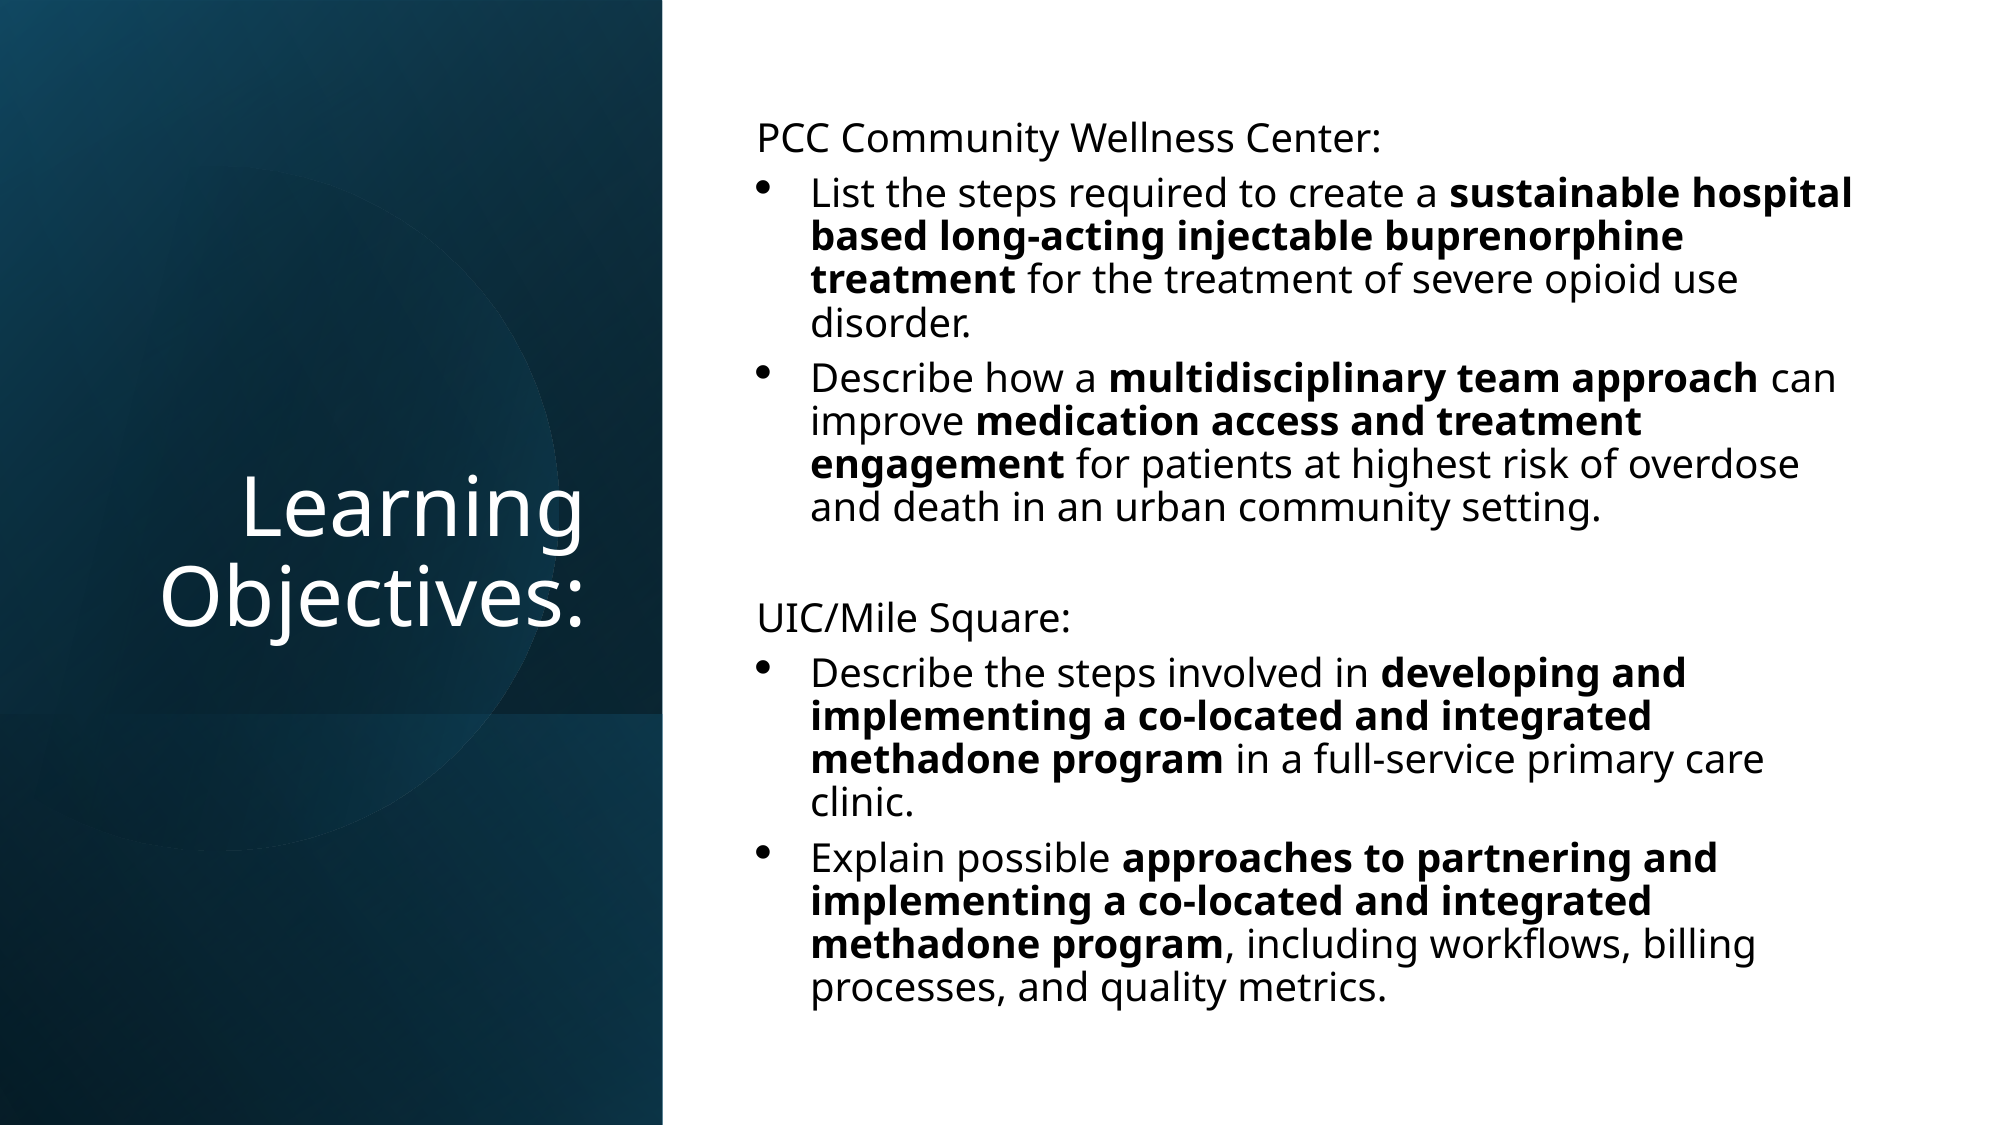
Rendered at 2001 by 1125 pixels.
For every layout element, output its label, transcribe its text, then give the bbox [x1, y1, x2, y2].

text_box [0, 0, 664, 1125]
title Learning Objectives: [76, 96, 602, 652]
list PCC Community Wellness Center: List the steps required to create a sustainable hospital based long-acting injectable buprenorphine treatment for the treatment of severe opioid use disorder. Describe how a multidisciplinary team approach can improve medication access and treatment engagement for patients at highest risk of overdose and death in an urban community setting. UIC/Mile Square: Describe the steps involved in developing and implementing a co-located and integrated methadone program in a full-service primary care clinic. Explain possible approaches to partnering and implementing a co-located and integrated methadone program, including workflows, billing processes, and quality metrics. [741, 109, 1876, 1019]
text_box [664, 0, 2000, 1125]
